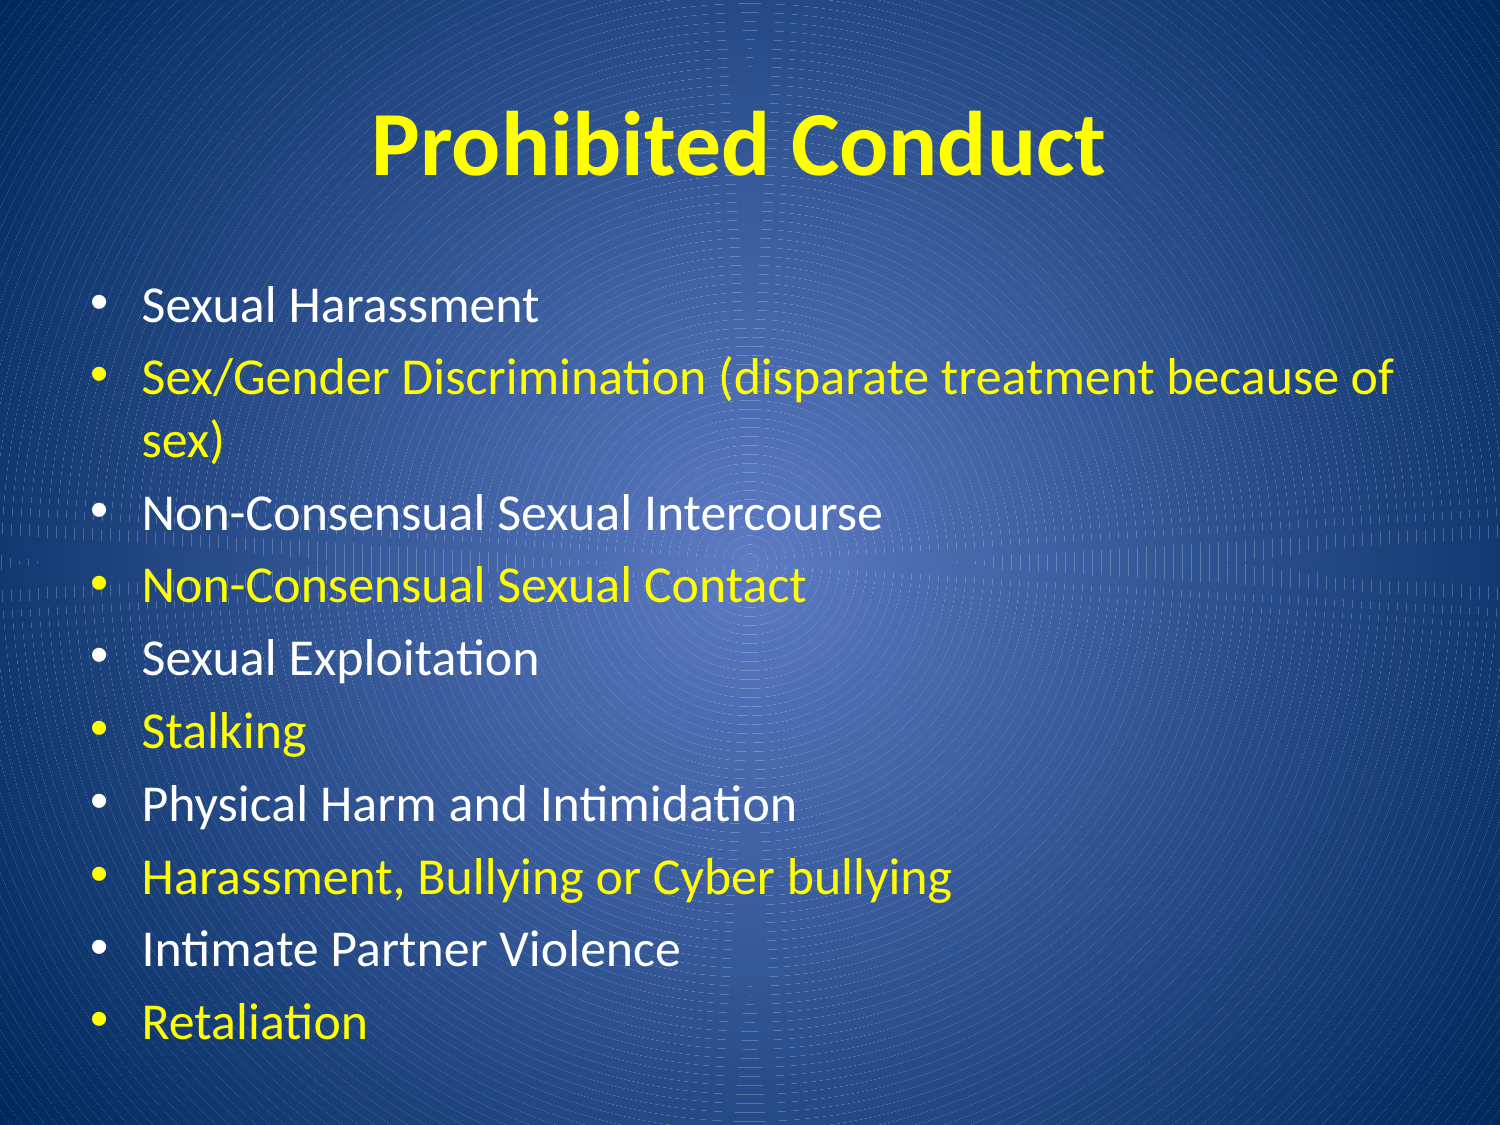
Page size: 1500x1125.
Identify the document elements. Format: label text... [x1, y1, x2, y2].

title Prohibited Conduct [75, 45, 1425, 233]
list Sexual Harassment Sex/Gender Discrimination (disparate treatment because of sex) Non-Consensual Sexual Intercourse Non-Consensual Sexual Contact Sexual Exploitation Stalking Physical Harm and Intimidation Harassment, Bullying or Cyber bullying Intimate Partner Violence Retaliation [75, 262, 1425, 1059]
